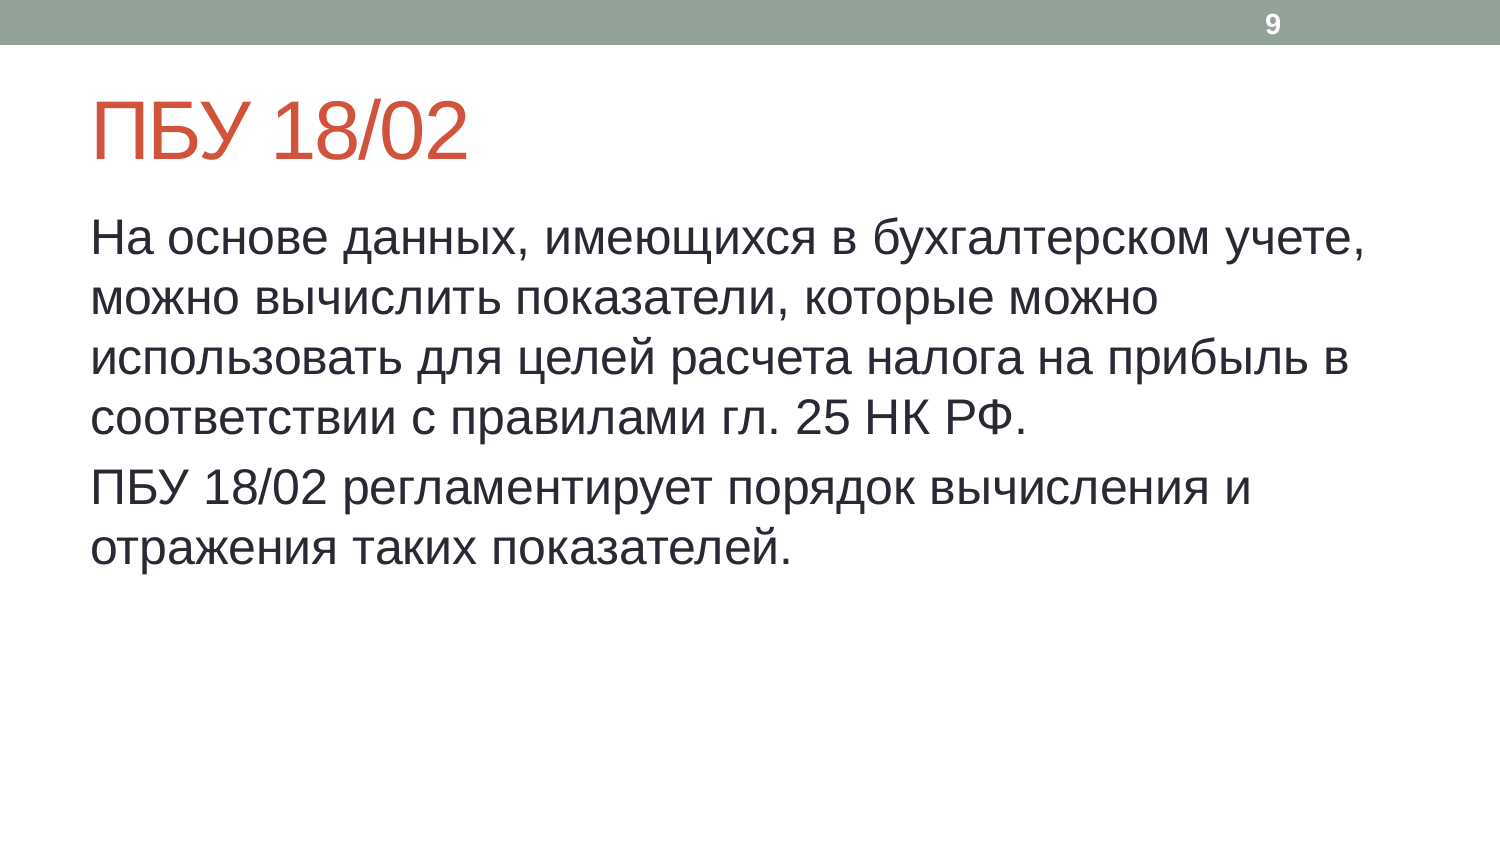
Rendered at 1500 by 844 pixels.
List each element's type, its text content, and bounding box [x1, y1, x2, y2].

slide_number 9 [1250, 2, 1425, 43]
list На основе данных, имеющихся в бухгалтерском учете, можно вычислить показатели, которые можно использовать для целей расчета налога на прибыль в соответствии с правилами гл. 25 НК РФ. ПБУ 18/02 регламентирует порядок вычисления и отражения таких показателей. [75, 196, 1425, 797]
title ПБУ 18/02 [75, 65, 1425, 188]
